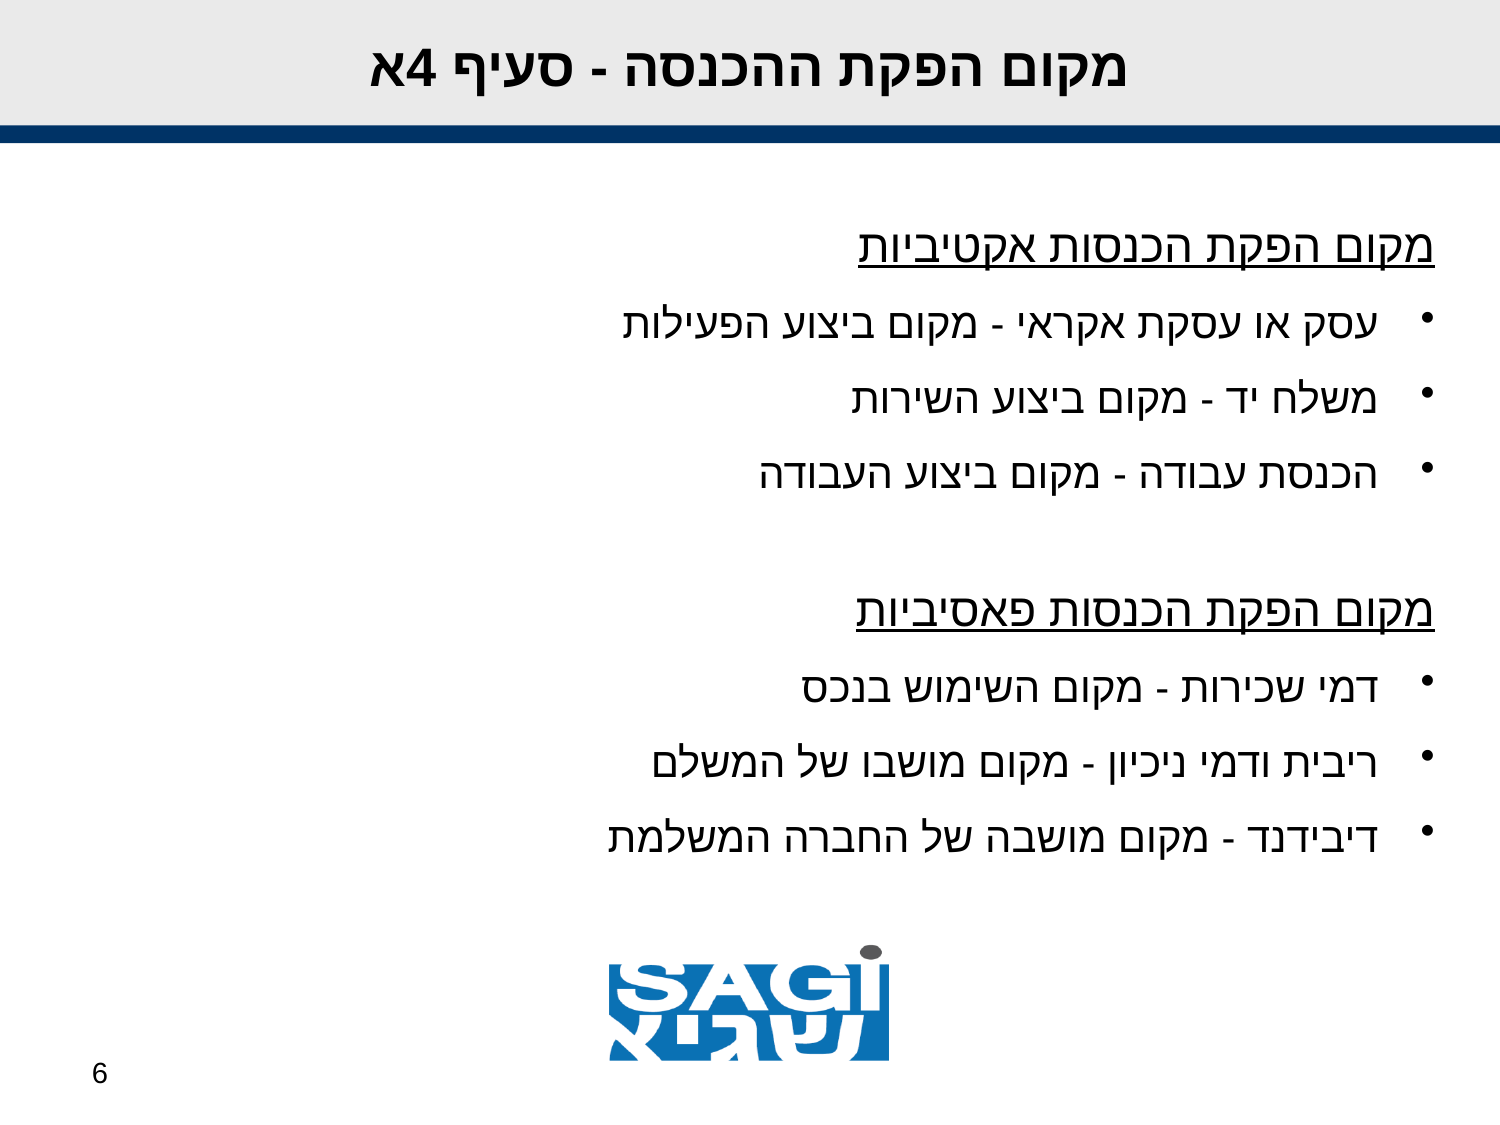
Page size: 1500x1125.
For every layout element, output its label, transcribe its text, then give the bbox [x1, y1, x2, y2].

list מקום הפקת הכנסות אקטיביות עסק או עסקת אקראי - מקום ביצוע הפעילות משלח יד - מקום ביצוע השירות הכנסת עבודה - מקום ביצוע העבודה מקום הפקת הכנסות פאסיביות דמי שכירות - מקום השימוש בנכס ריבית ודמי ניכיון - מקום מושבו של המשלם דיבידנד - מקום מושבה של החברה המשלמת [100, 182, 1451, 991]
text_box מקום הפקת ההכנסה - סעיף 4א [29, 1, 1471, 127]
picture [596, 991, 904, 1063]
slide_number 6 [76, 1046, 428, 1125]
